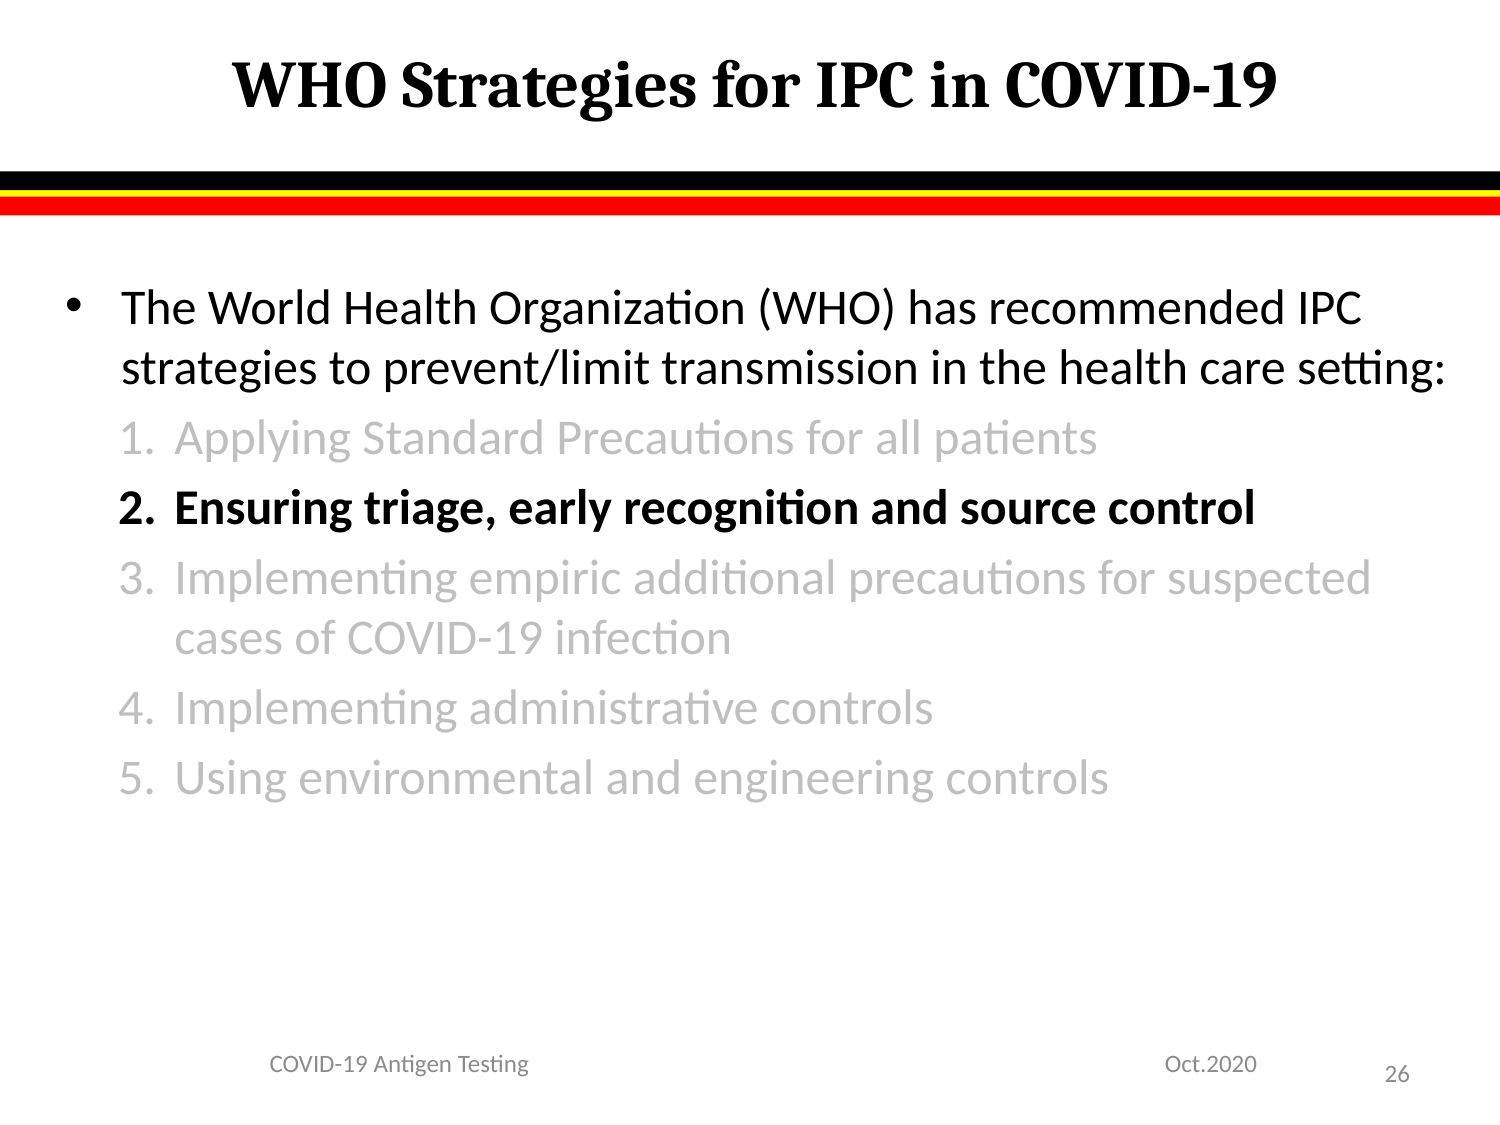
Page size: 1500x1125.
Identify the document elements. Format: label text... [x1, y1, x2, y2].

slide_number 26 [1074, 1042, 1425, 1103]
list The World Health Organization (WHO) has recommended IPC strategies to prevent/limit transmission in the health care setting: Applying Standard Precautions for all patients Ensuring triage, early recognition and source control Implementing empiric additional precautions for suspected cases of COVID-19 infection Implementing administrative controls Using environmental and engineering controls [50, 266, 1475, 1100]
footer COVID-19 Antigen Testing [0, 1032, 799, 1093]
title WHO Strategies for IPC in COVID-19 [50, 12, 1463, 150]
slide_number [1149, 1032, 1500, 1093]
